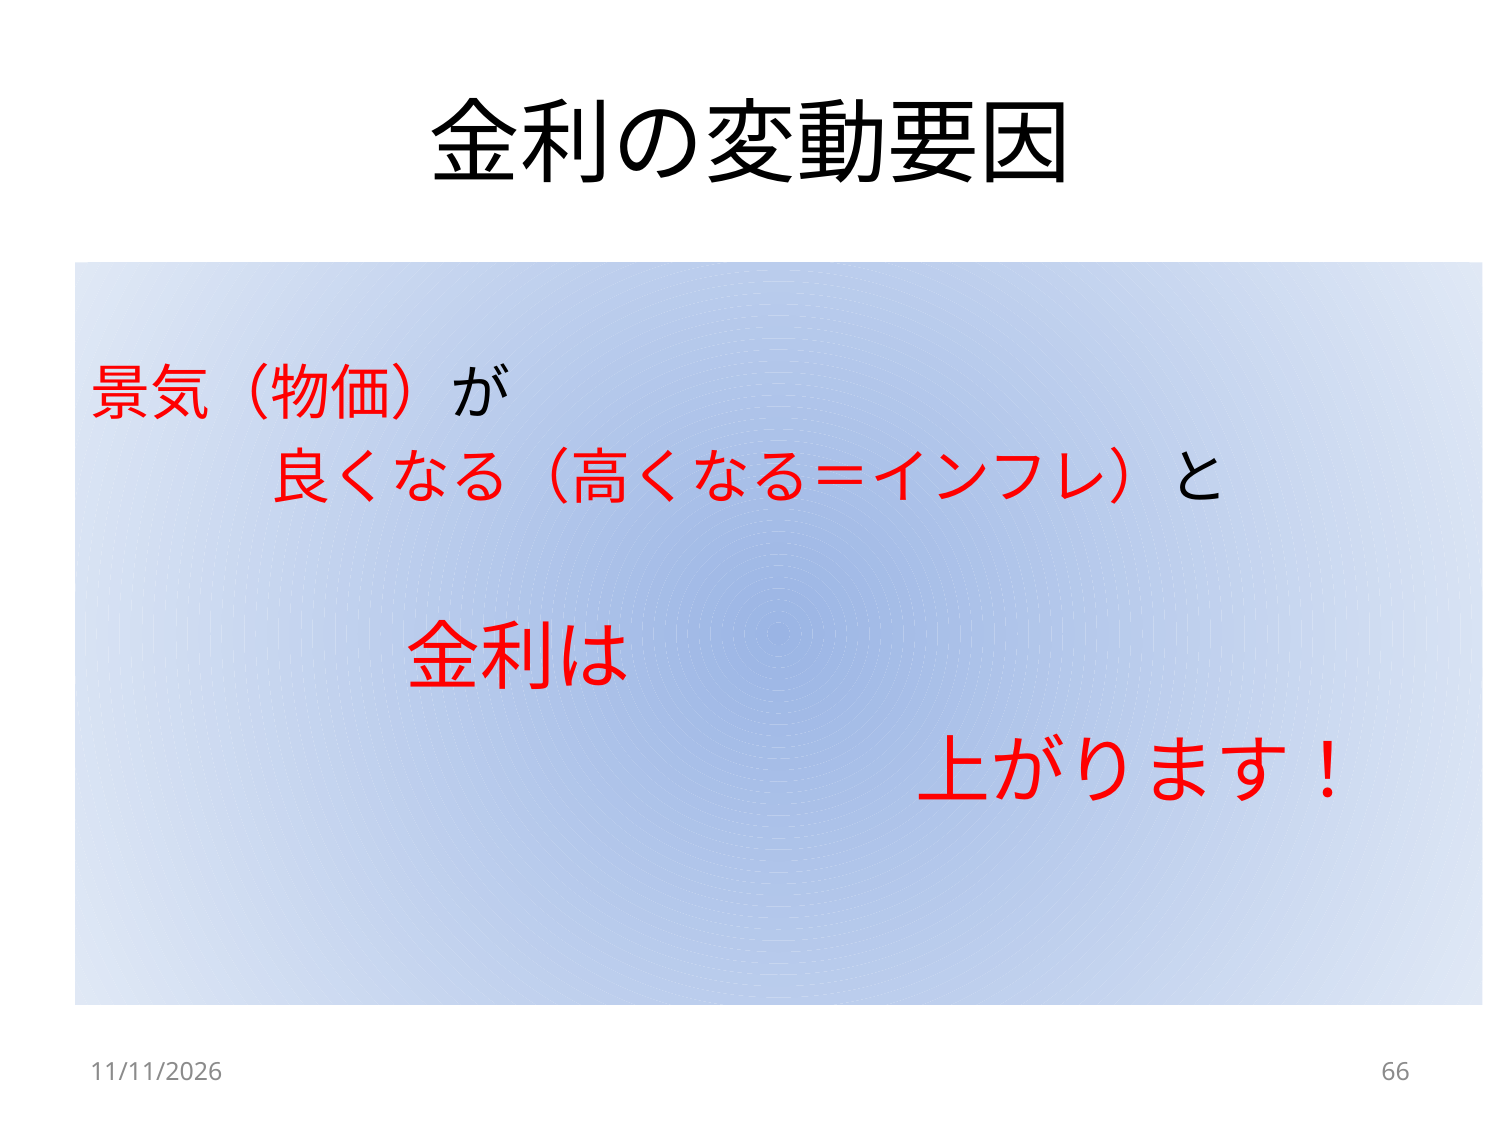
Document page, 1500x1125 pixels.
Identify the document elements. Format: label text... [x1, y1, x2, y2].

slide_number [75, 1042, 425, 1103]
list 景気（物価）が 良くなる（高くなる＝インフレ）と 金利は 上がります！ [75, 262, 1483, 1005]
title 金利の変動要因 [75, 45, 1425, 233]
slide_number 66 [1074, 1042, 1425, 1103]
